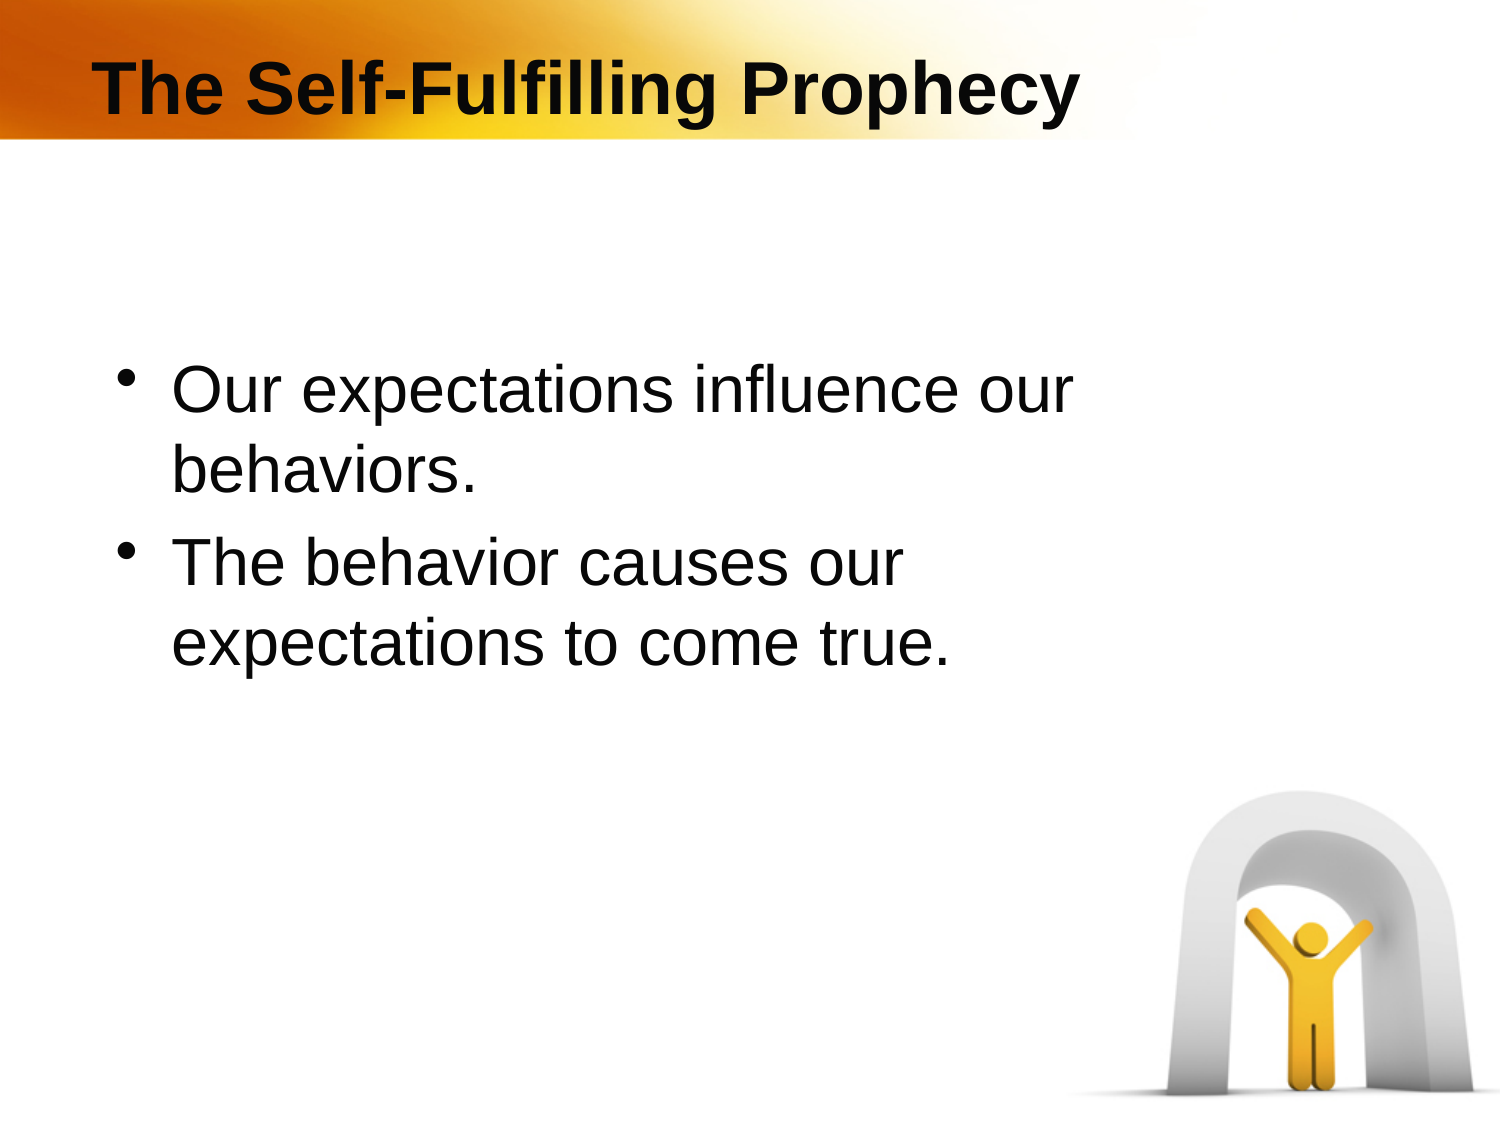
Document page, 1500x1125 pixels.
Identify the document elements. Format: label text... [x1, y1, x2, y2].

picture [0, 0, 1500, 1125]
list Our expectations influence our behaviors. The behavior causes our expectations to come true. [100, 338, 1140, 1071]
title The Self-Fulfilling Prophecy [76, 42, 1188, 126]
